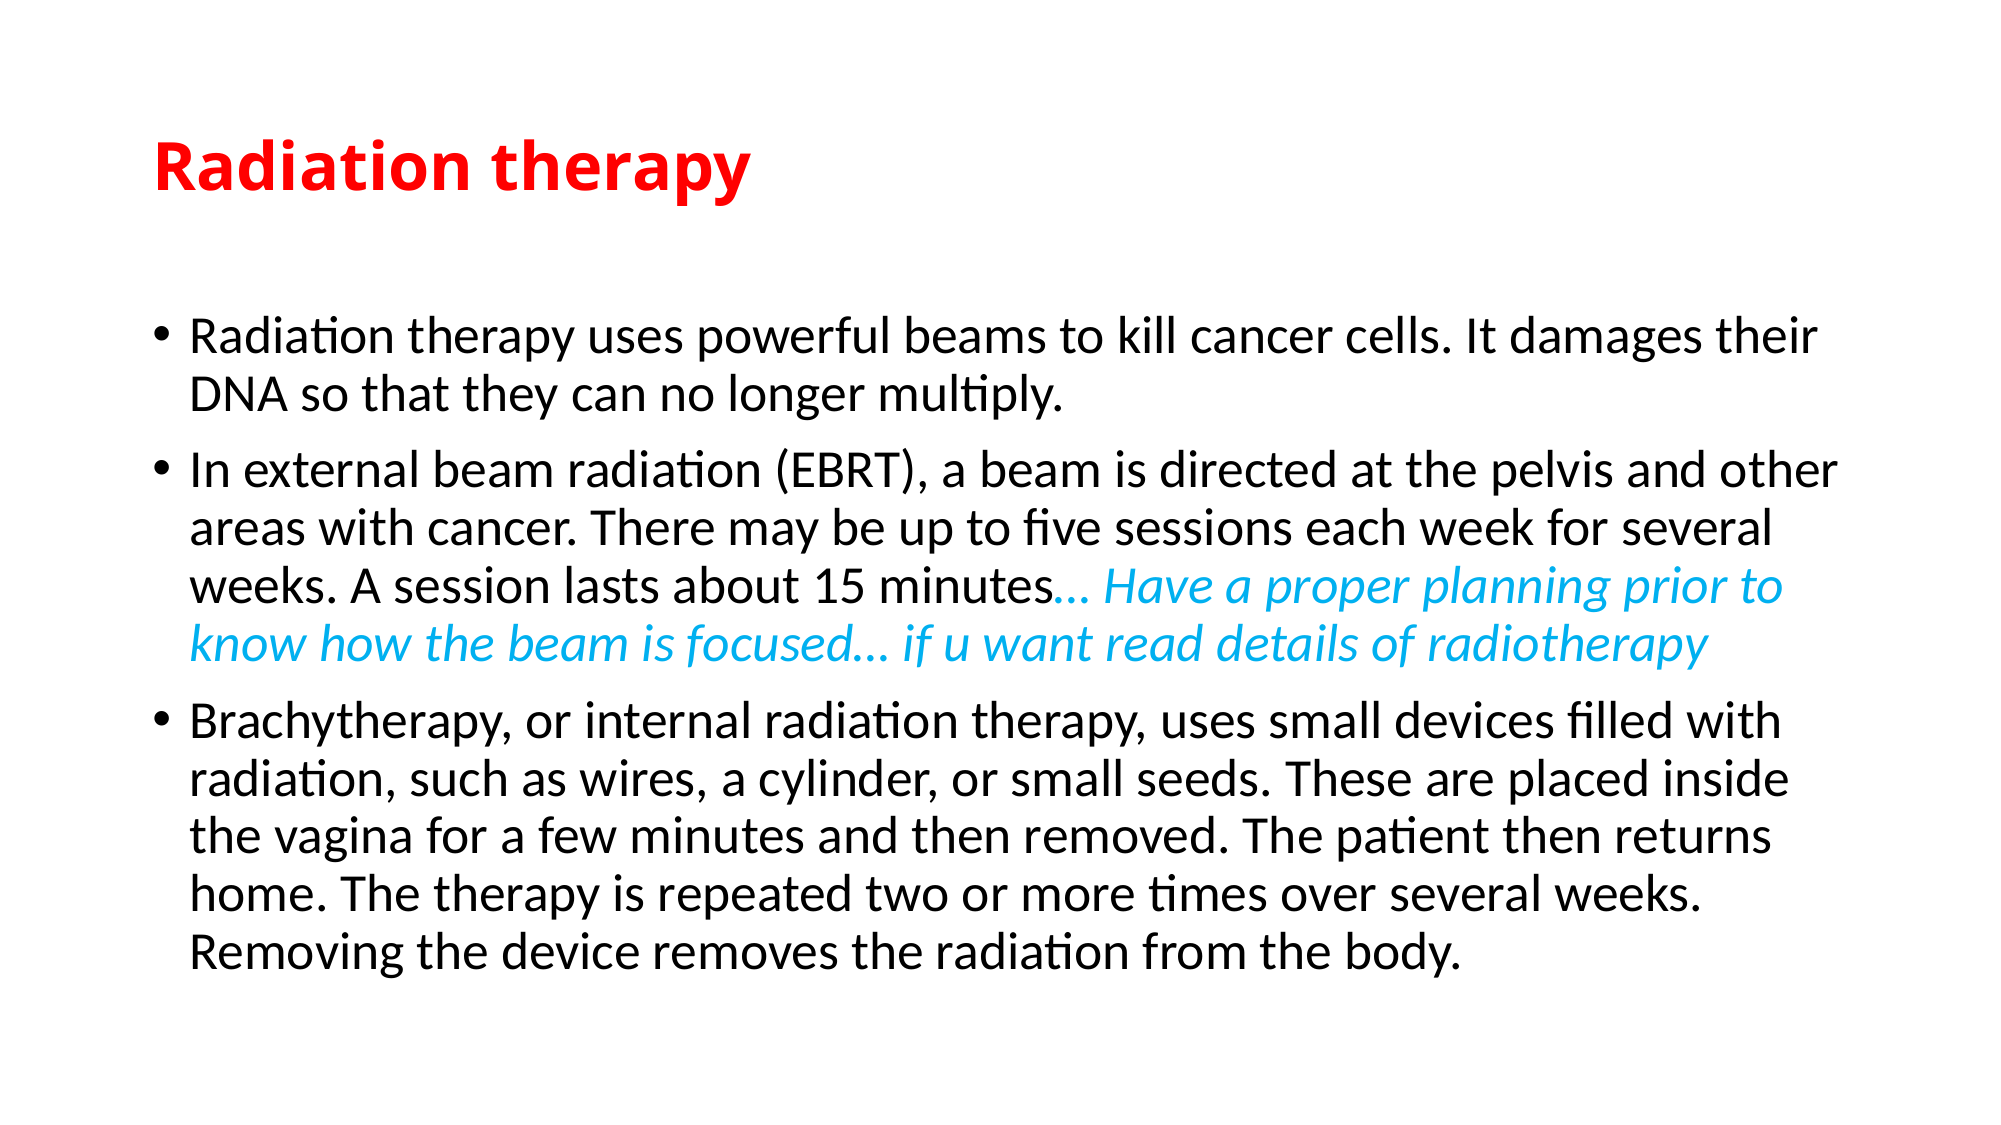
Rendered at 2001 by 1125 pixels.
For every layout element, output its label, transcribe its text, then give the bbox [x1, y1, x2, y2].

list Radiation therapy uses powerful beams to kill cancer cells. It damages their DNA so that they can no longer multiply. In external beam radiation (EBRT), a beam is directed at the pelvis and other areas with cancer. There may be up to five sessions each week for several weeks. A session lasts about 15 minutes… Have a proper planning prior to know how the beam is focused… if u want read details of radiotherapy Brachytherapy, or internal radiation therapy, uses small devices filled with radiation, such as wires, a cylinder, or small seeds. These are placed inside the vagina for a few minutes and then removed. The patient then returns home. The therapy is repeated two or more times over several weeks. Removing the device removes the radiation from the body. [137, 299, 1863, 1014]
title Radiation therapy [137, 59, 1863, 278]
